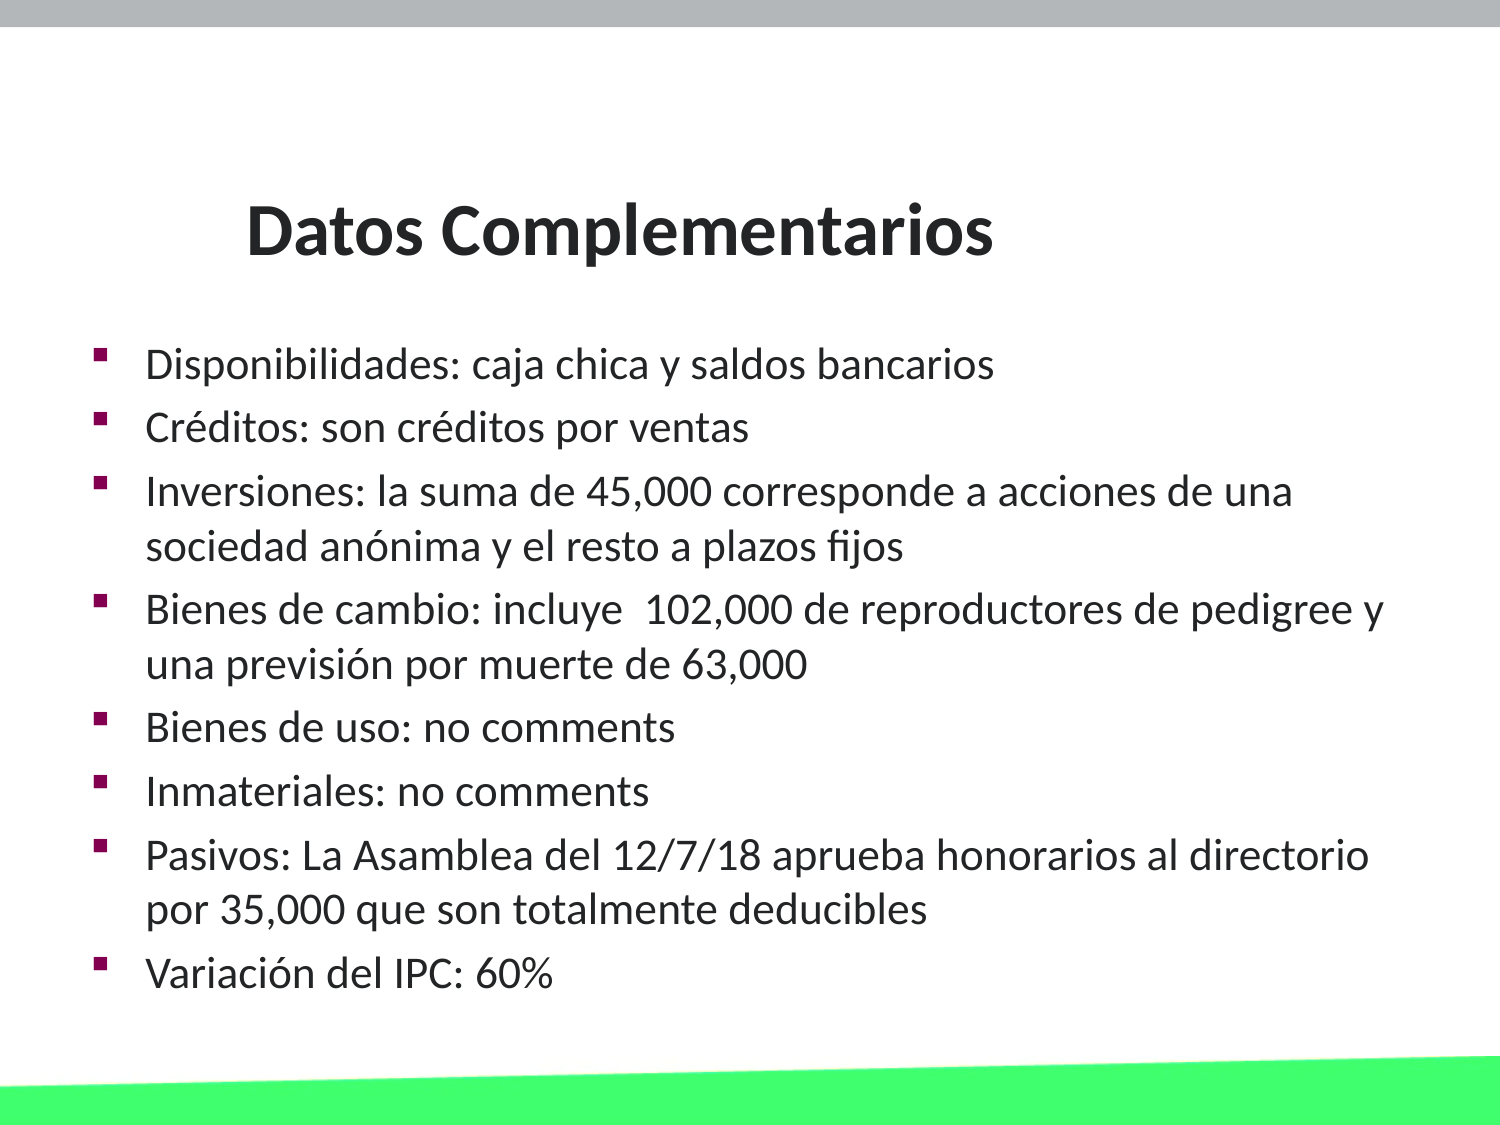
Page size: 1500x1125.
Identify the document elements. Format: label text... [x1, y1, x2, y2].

text_box [0, 0, 1500, 29]
picture [0, 1056, 1500, 1125]
title Datos Complementarios [76, 132, 1166, 320]
list Disponibilidades: caja chica y saldos bancarios Créditos: son créditos por ventas Inversiones: la suma de 45,000 corresponde a acciones de una sociedad anónima y el resto a plazos fijos Bienes de cambio: incluye 102,000 de reproductores de pedigree y una previsión por muerte de 63,000 Bienes de uso: no comments Inmateriales: no comments Pasivos: La Asamblea del 12/7/18 aprueba honorarios al directorio por 35,000 que son totalmente deducibles Variación del IPC: 60% [75, 326, 1403, 1005]
